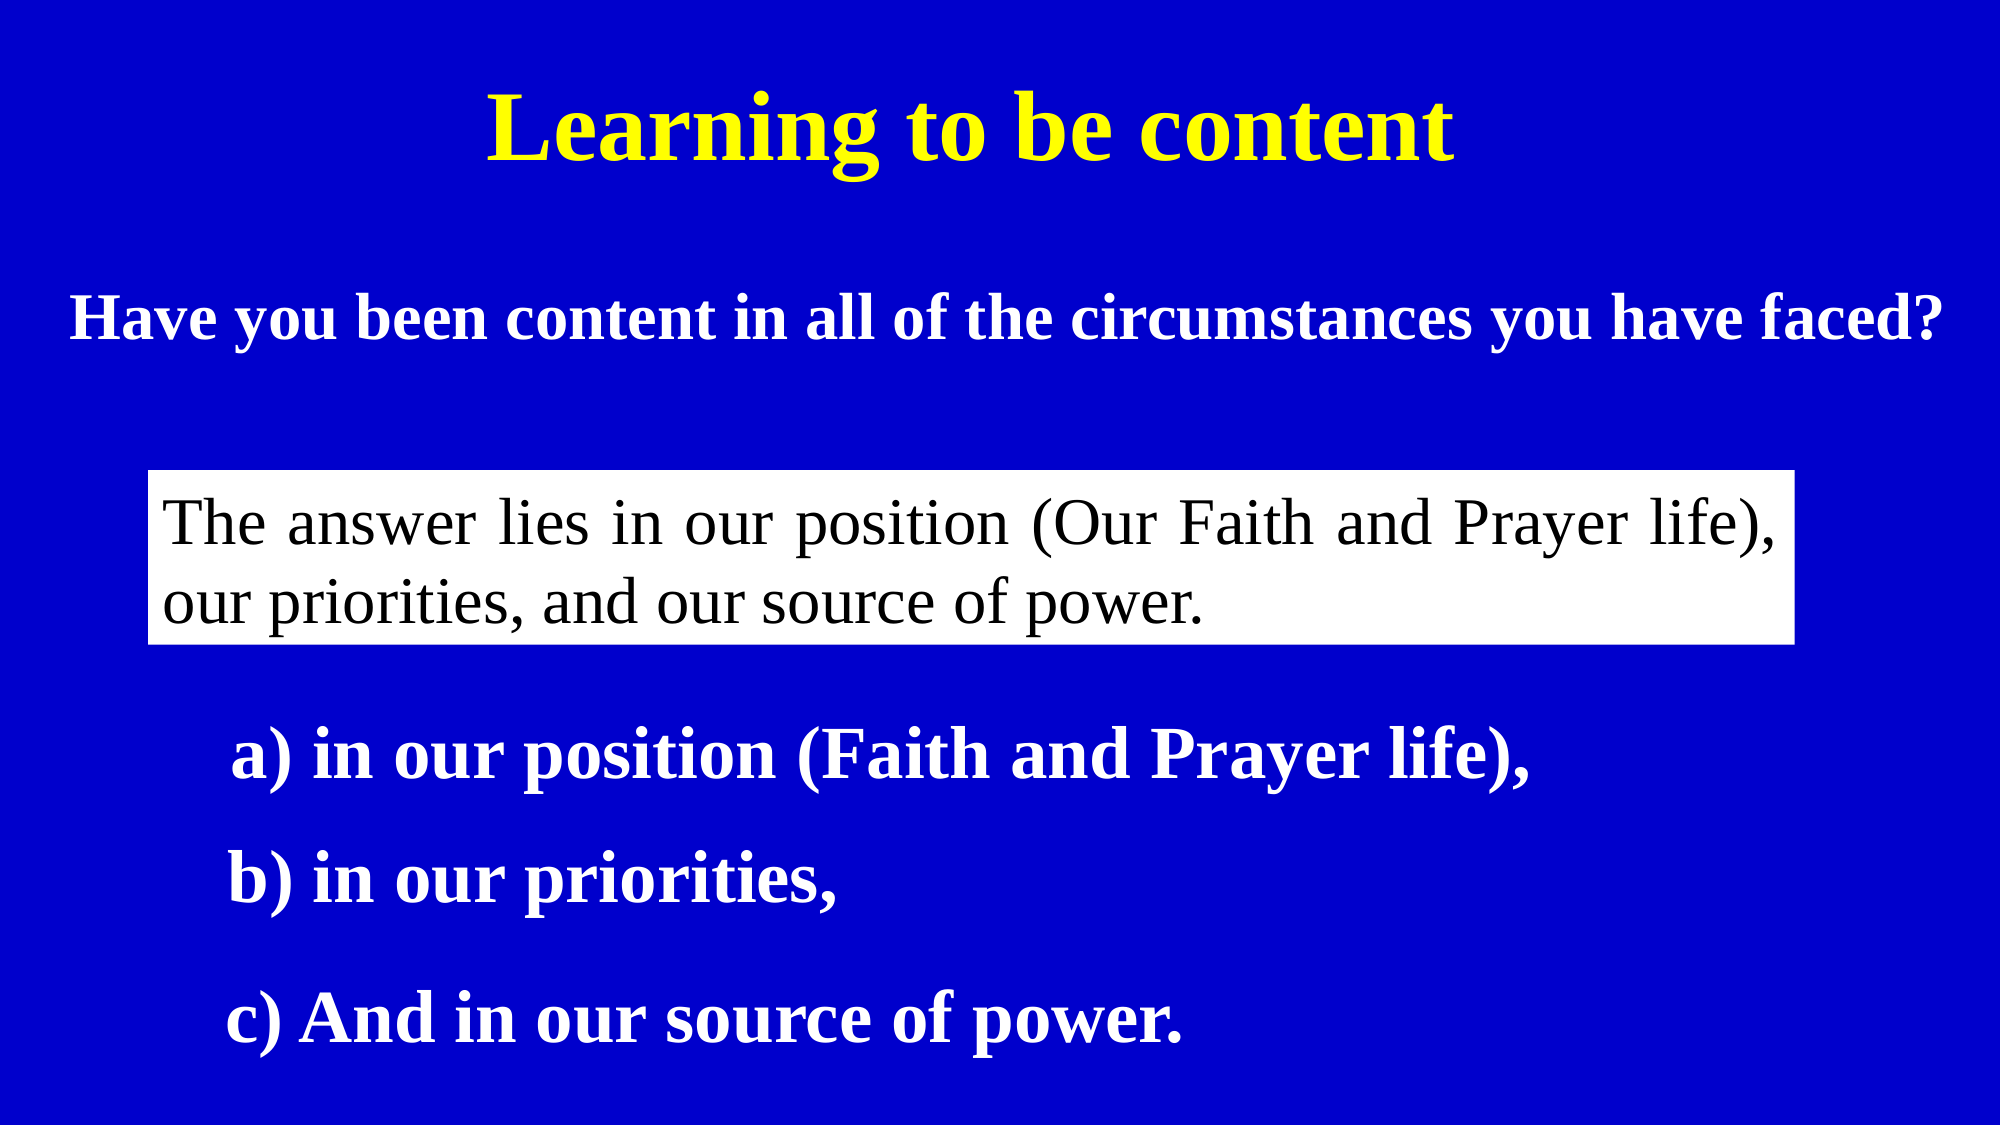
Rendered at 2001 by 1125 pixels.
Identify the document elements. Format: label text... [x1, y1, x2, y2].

text_box b) in our priorities, [212, 820, 873, 925]
text_box c) And in our source of power. [210, 960, 1219, 1065]
text_box a) in our position (Faith and Prayer life), [216, 696, 1566, 801]
text_box Have you been content in all of the circumstances you have faced? [54, 265, 2000, 361]
text_box Learning to be content [471, 52, 1472, 188]
text_box The answer lies in our position (Our Faith and Prayer life), our priorities, and our source of power. [148, 470, 1795, 645]
